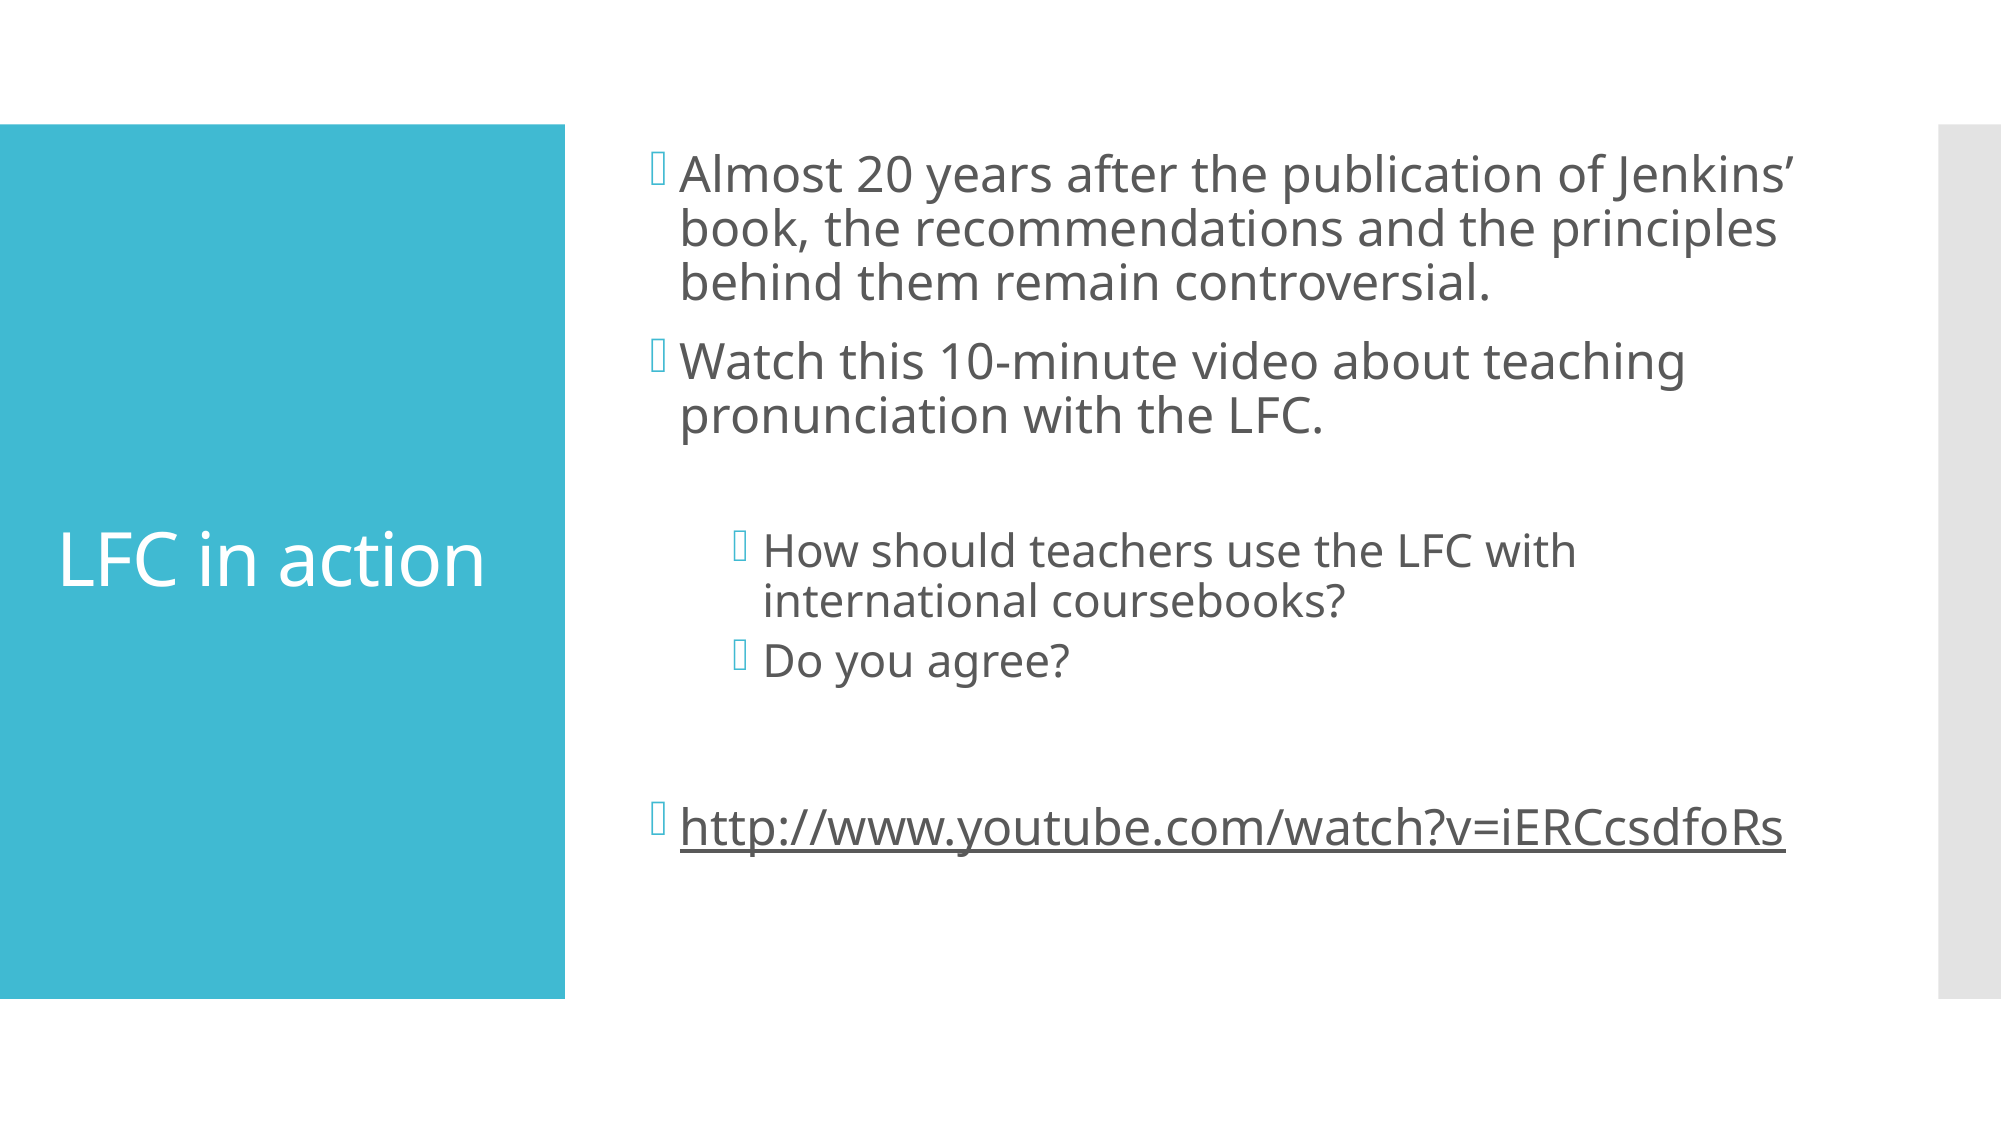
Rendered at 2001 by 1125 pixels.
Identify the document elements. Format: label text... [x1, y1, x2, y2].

title LFC in action [41, 184, 525, 940]
list Almost 20 years after the publication of Jenkins’ book, the recommendations and the principles behind them remain controversial. Watch this 10-minute video about teaching pronunciation with the LFC. How should teachers use the LFC with international coursebooks? Do you agree? http://www.youtube.com/watch?v=iERCcsdfoRs [634, 141, 1835, 982]
